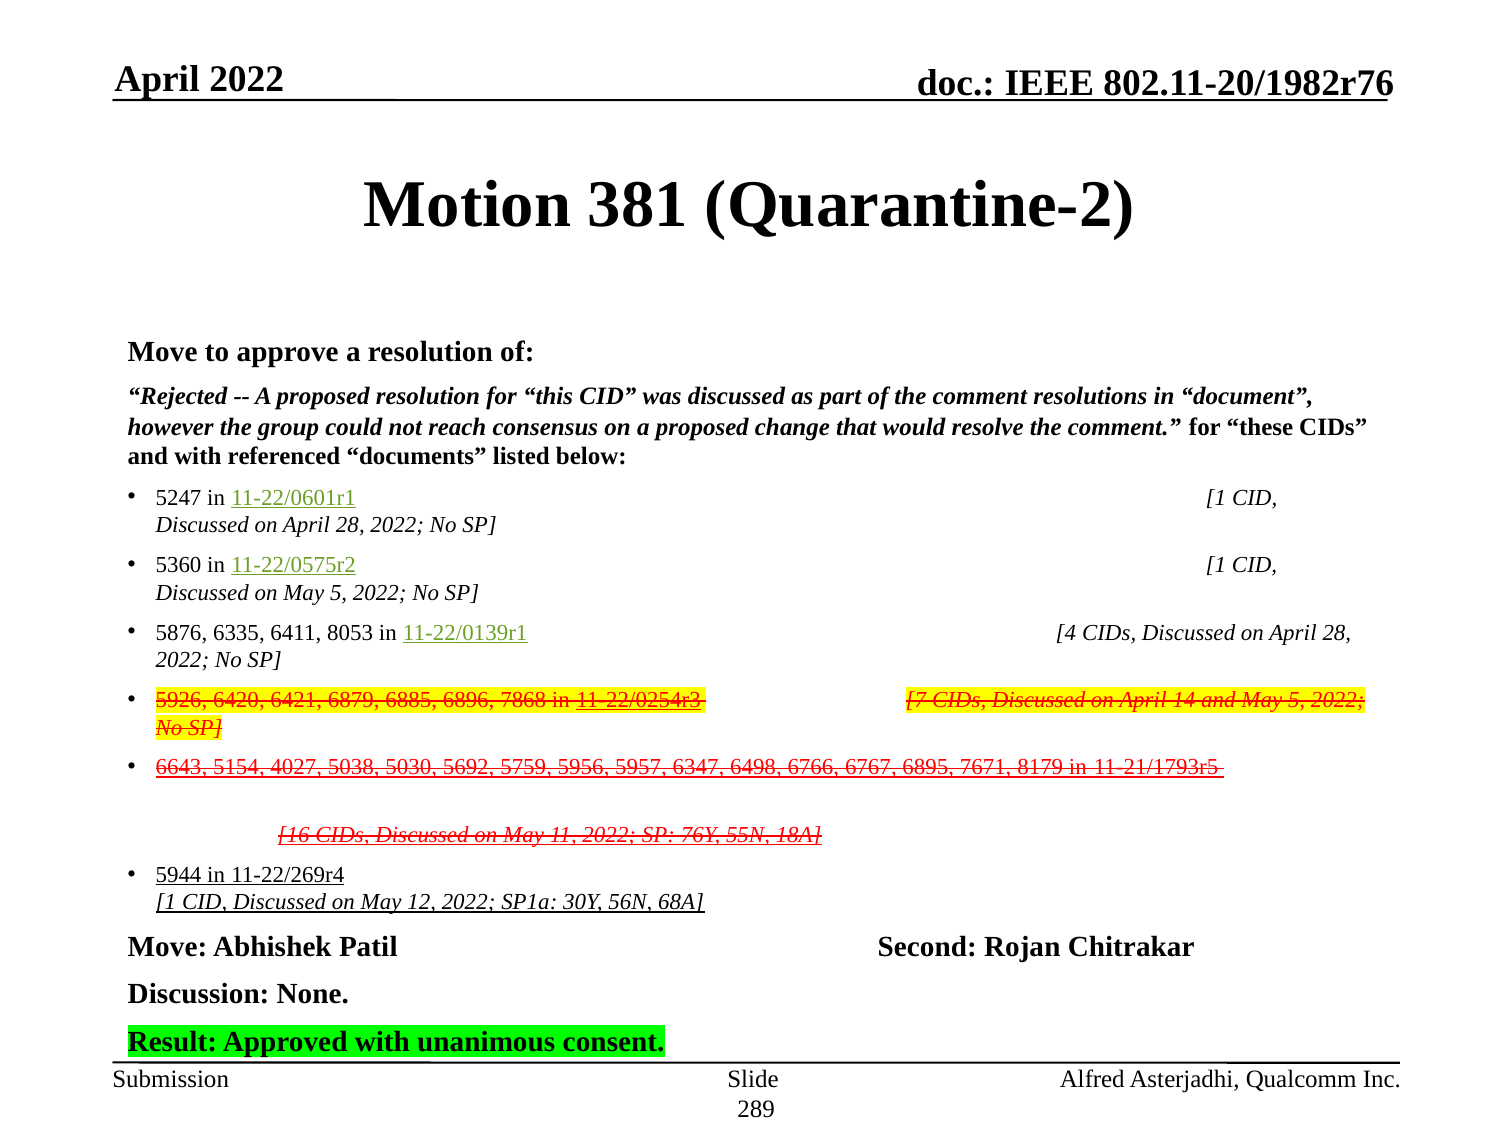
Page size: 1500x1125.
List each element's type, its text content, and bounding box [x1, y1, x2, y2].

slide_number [114, 54, 423, 100]
title Motion 381 (Quarantine-2) [112, 112, 1388, 288]
list Move to approve a resolution of: “Rejected -- A proposed resolution for “this CID” was discussed as part of the comment resolutions in “document”, however the group could not reach consensus on a proposed change that would resolve the comment.” for “these CIDs” and with referenced “documents” listed below: 5247 in 11-22/0601r1 [1 CID, Discussed on April 28, 2022; No SP] 5360 in 11-22/0575r2 [1 CID, Discussed on May 5, 2022; No SP] 5876, 6335, 6411, 8053 in 11-22/0139r1 [4 CIDs, Discussed on April 28, 2022; No SP] 5926, 6420, 6421, 6879, 6885, 6896, 7868 in 11-22/0254r3 [7 CIDs, Discussed on April 14 and May 5, 2022; No SP] 6643, 5154, 4027, 5038, 5030, 5692, 5759, 5956, 5957, 6347, 6498, 6766, 6767, 6895, 7671, 8179 in 11-21/1793r5 [16 CIDs, Discussed on May 11, 2022; SP: 76Y, 55N, 18A] 5944 in 11-22/269r4 [1 CID, Discussed on May 12, 2022; SP1a: 30Y, 56N, 68A] Move: Abhishek Patil Second: Rojan Chitrakar Discussion: None. Result: Approved with unanimous consent. Note: CIDs that have been discussed and for which the group could not reach consensus. *Additions from Thursday’s AM Joint session. [112, 324, 1388, 1063]
slide_number Slide 289 [712, 1061, 800, 1123]
footer Alfred Asterjadhi, Qualcomm Inc. [878, 1061, 1402, 1093]
